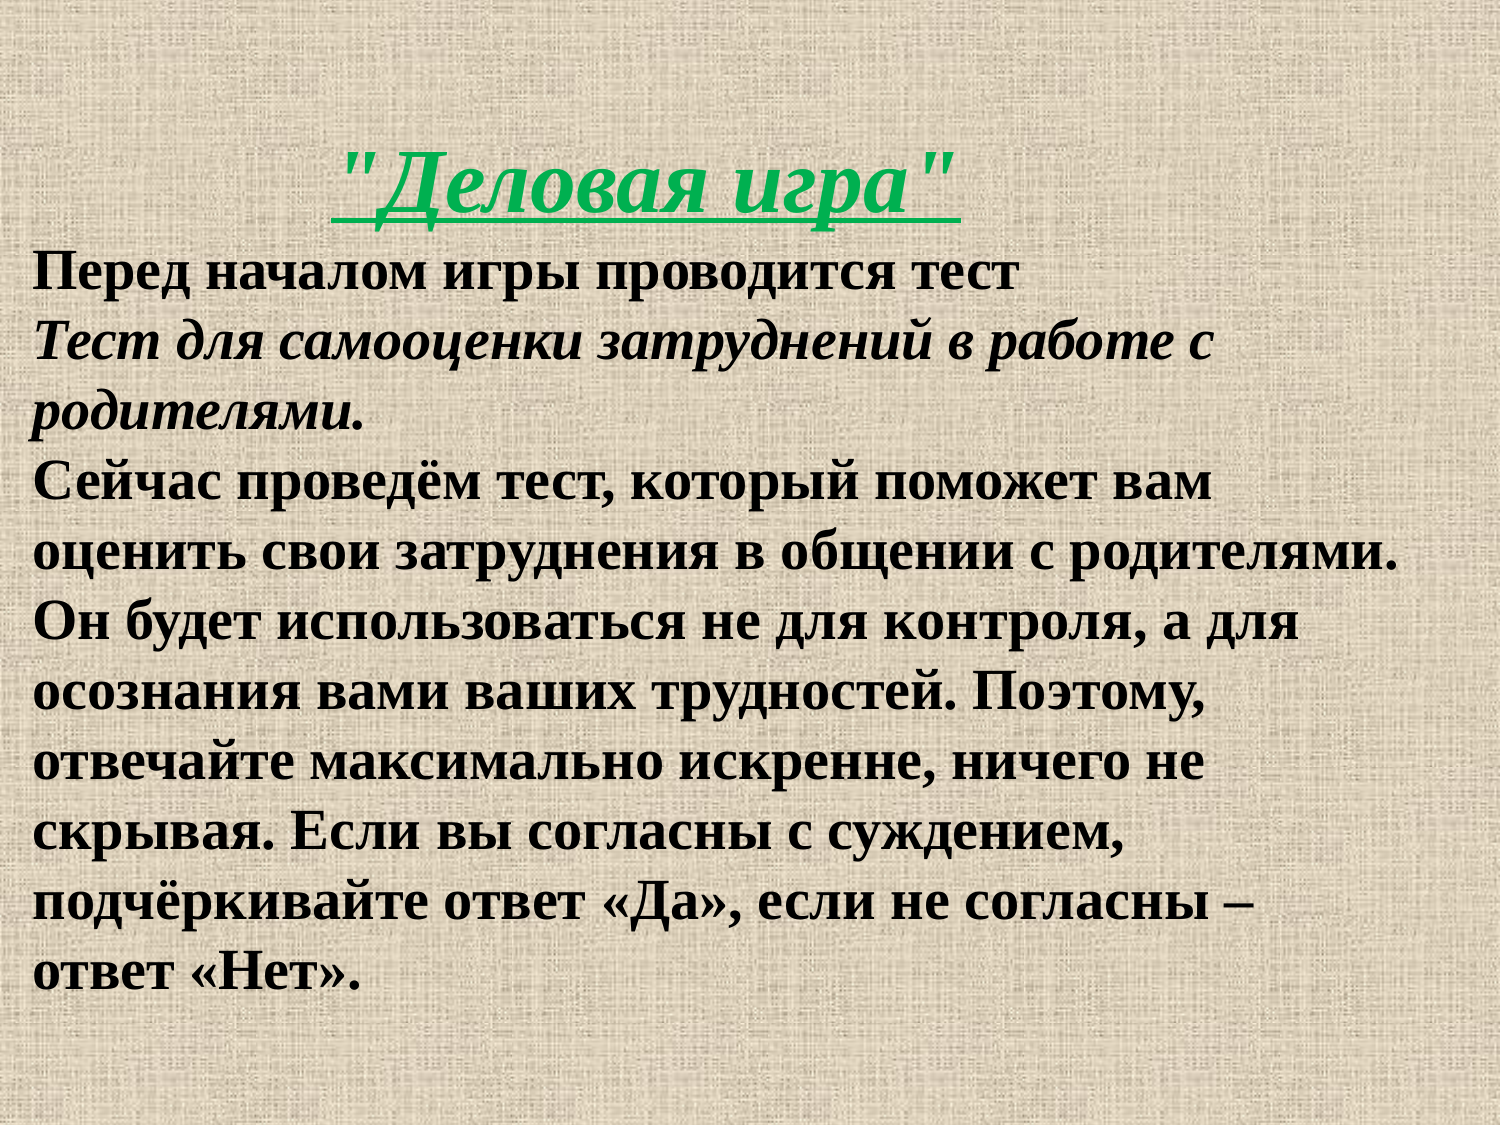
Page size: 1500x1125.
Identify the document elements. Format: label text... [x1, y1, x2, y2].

text_box "Деловая игра" Перед началом игры проводится тест Тест для самооценки затруднений в работе с родителями. Сейчас проведём тест, который поможет вам оценить свои затруднения в общении с родителями. Он будет использоваться не для контроля, а для осознания вами ваших трудностей. Поэтому, отвечайте максимально искренне, ничего не скрывая. Если вы согласны с суждением, подчёркивайте ответ «Да», если не согласны – ответ «Нет». [17, 113, 1424, 1054]
picture [0, 0, 1500, 1125]
